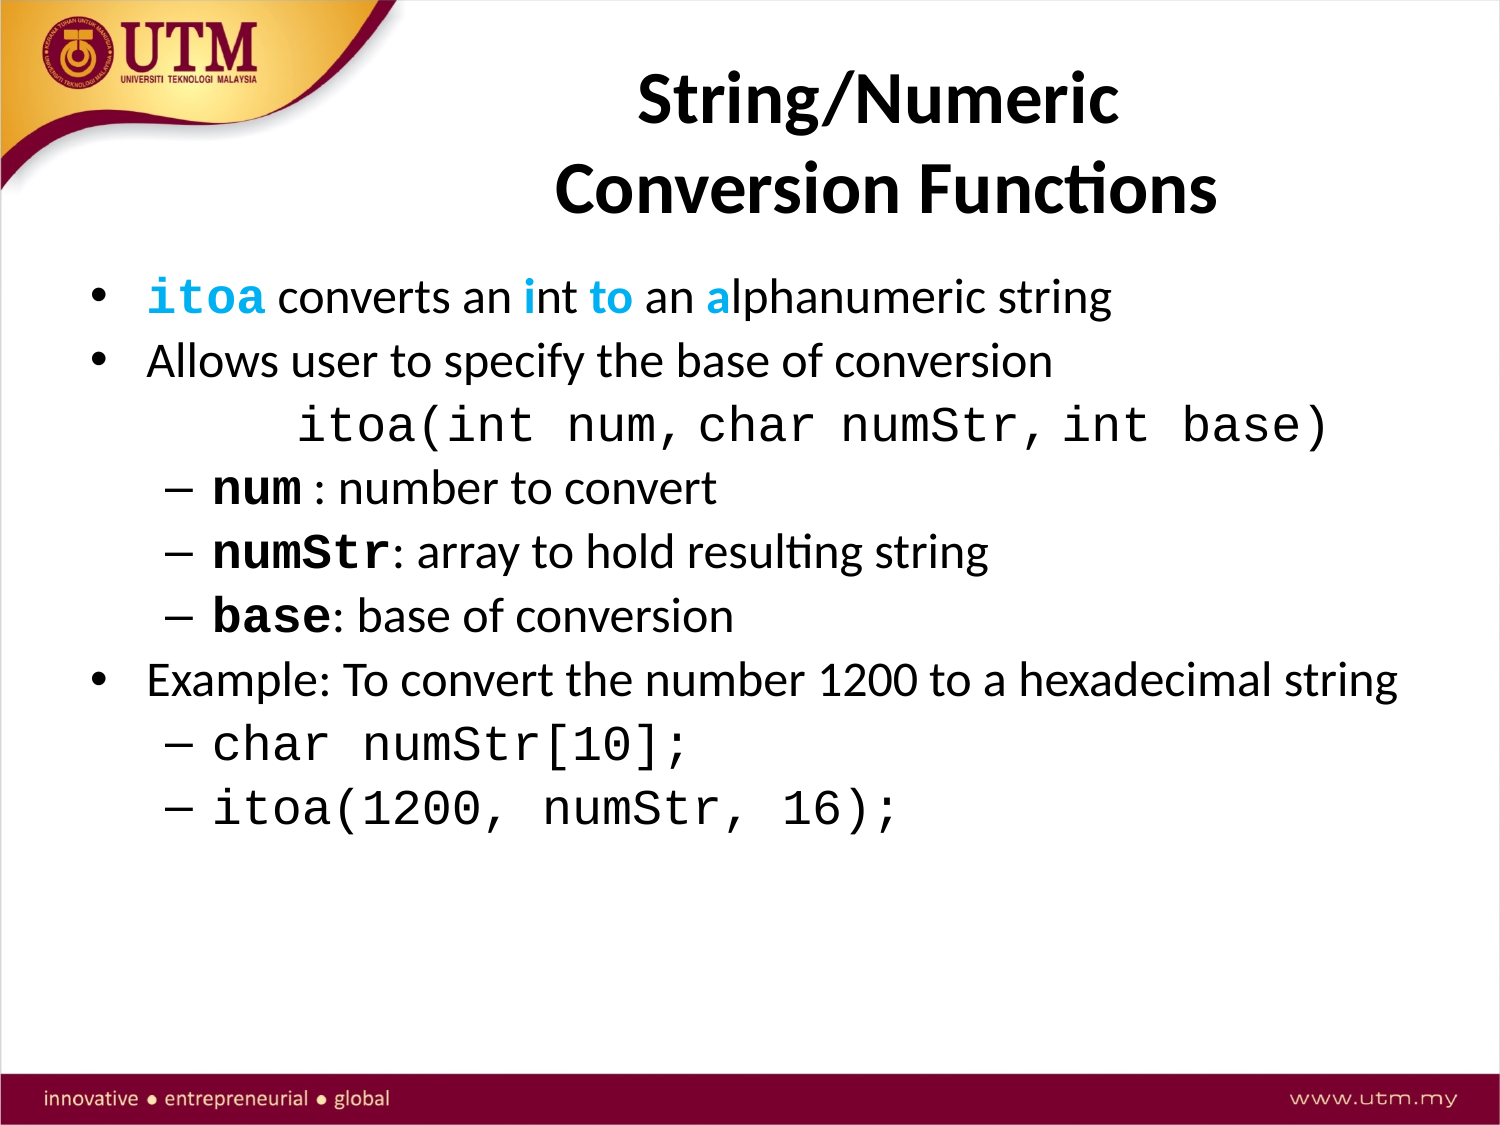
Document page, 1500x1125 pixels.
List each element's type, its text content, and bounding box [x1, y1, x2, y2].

list itoa converts an int to an alphanumeric string Allows user to specify the base of conversion itoa(int num, char numStr, int base) num : number to convert numStr: array to hold resulting string base: base of conversion Example: To convert the number 1200 to a hexadecimal string char numStr[10]; itoa(1200, numStr, 16); [75, 262, 1425, 1005]
title String/Numeric Conversion Functions [350, 45, 1425, 233]
picture [0, 0, 1500, 1125]
